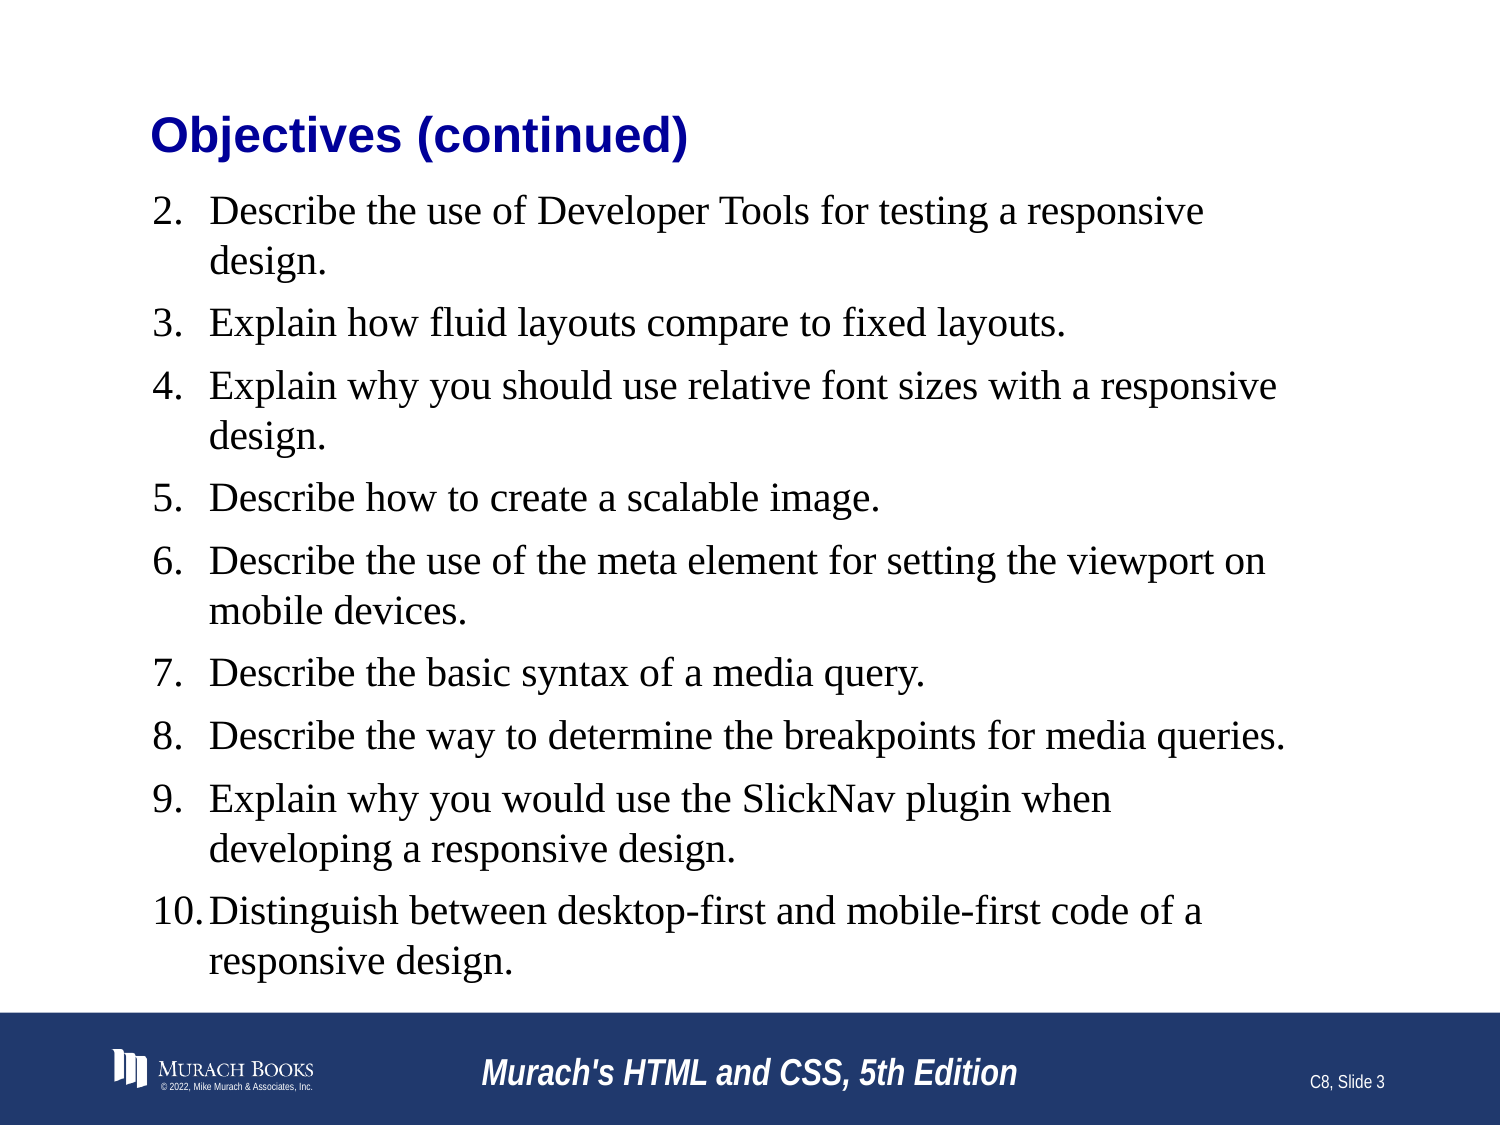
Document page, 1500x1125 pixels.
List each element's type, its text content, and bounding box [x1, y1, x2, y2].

list Describe the use of Developer Tools for testing a responsive design. Explain how fluid layouts compare to fixed layouts. Explain why you should use relative font sizes with a responsive design. Describe how to create a scalable image. Describe the use of the meta element for setting the viewport on mobile devices. Describe the basic syntax of a media query. Describe the way to determine the breakpoints for media queries. Explain why you would use the SlickNav plugin when developing a responsive design. Distinguish between desktop-first and mobile-first code of a responsive design. [137, 174, 1350, 975]
title Objectives (continued) [150, 102, 1350, 164]
footer © 2022, Mike Murach & Associates, Inc. [12, 1025, 463, 1100]
slide_number Murach's HTML and CSS, 5th Edition [463, 1025, 1050, 1100]
slide_number C8, Slide 3 [1087, 1025, 1400, 1100]
